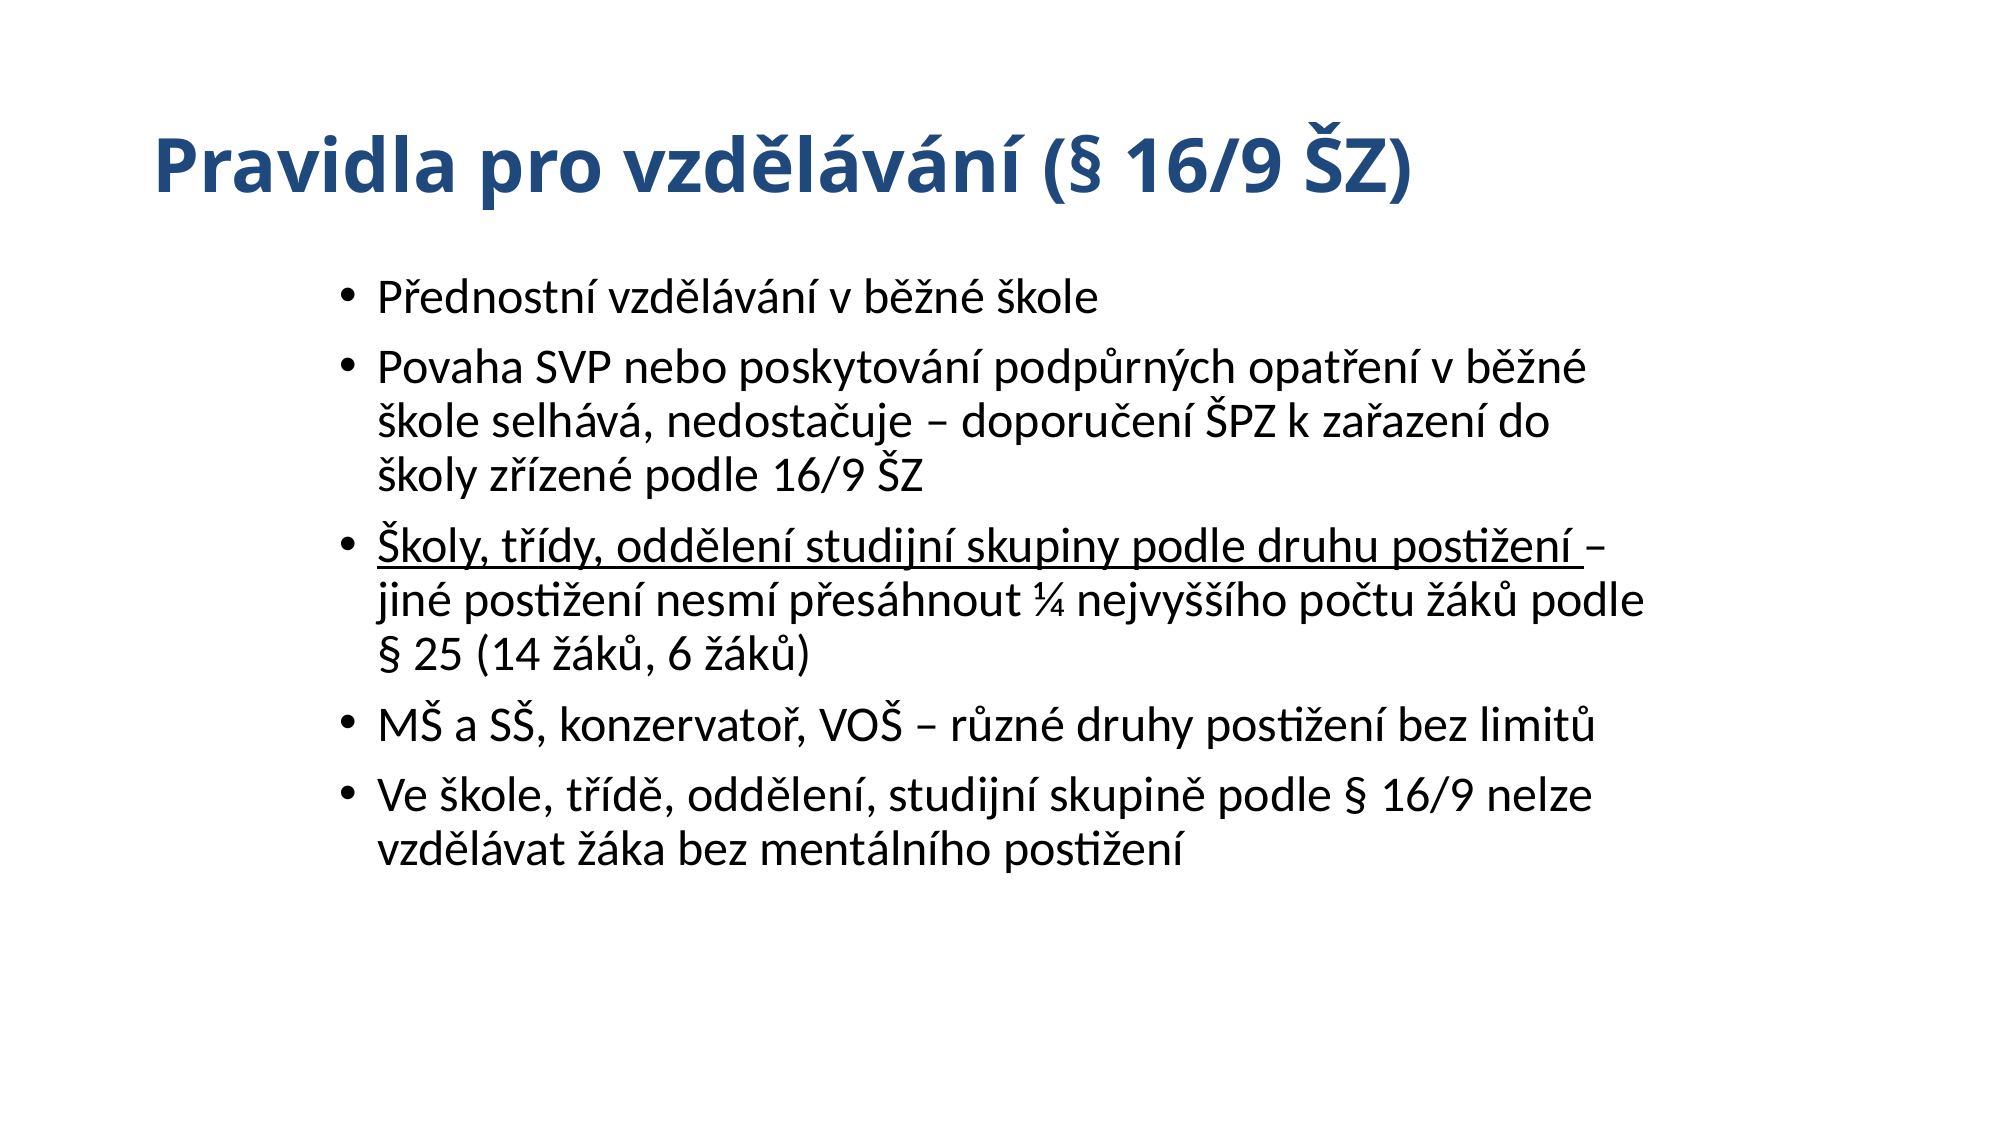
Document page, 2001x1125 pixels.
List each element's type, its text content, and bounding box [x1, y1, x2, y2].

list Přednostní vzdělávání v běžné škole Povaha SVP nebo poskytování podpůrných opatření v běžné škole selhává, nedostačuje – doporučení ŠPZ k zařazení do školy zřízené podle 16/9 ŠZ Školy, třídy, oddělení studijní skupiny podle druhu postižení – jiné postižení nesmí přesáhnout ¼ nejvyššího počtu žáků podle § 25 (14 žáků, 6 žáků) MŠ a SŠ, konzervatoř, VOŠ – různé druhy postižení bez limitů Ve škole, třídě, oddělení, studijní skupině podle § 16/9 nelze vzdělávat žáka bez mentálního postižení [324, 262, 1675, 1005]
title Pravidla pro vzdělávání (§ 16/9 ŠZ) [137, 59, 1863, 278]
